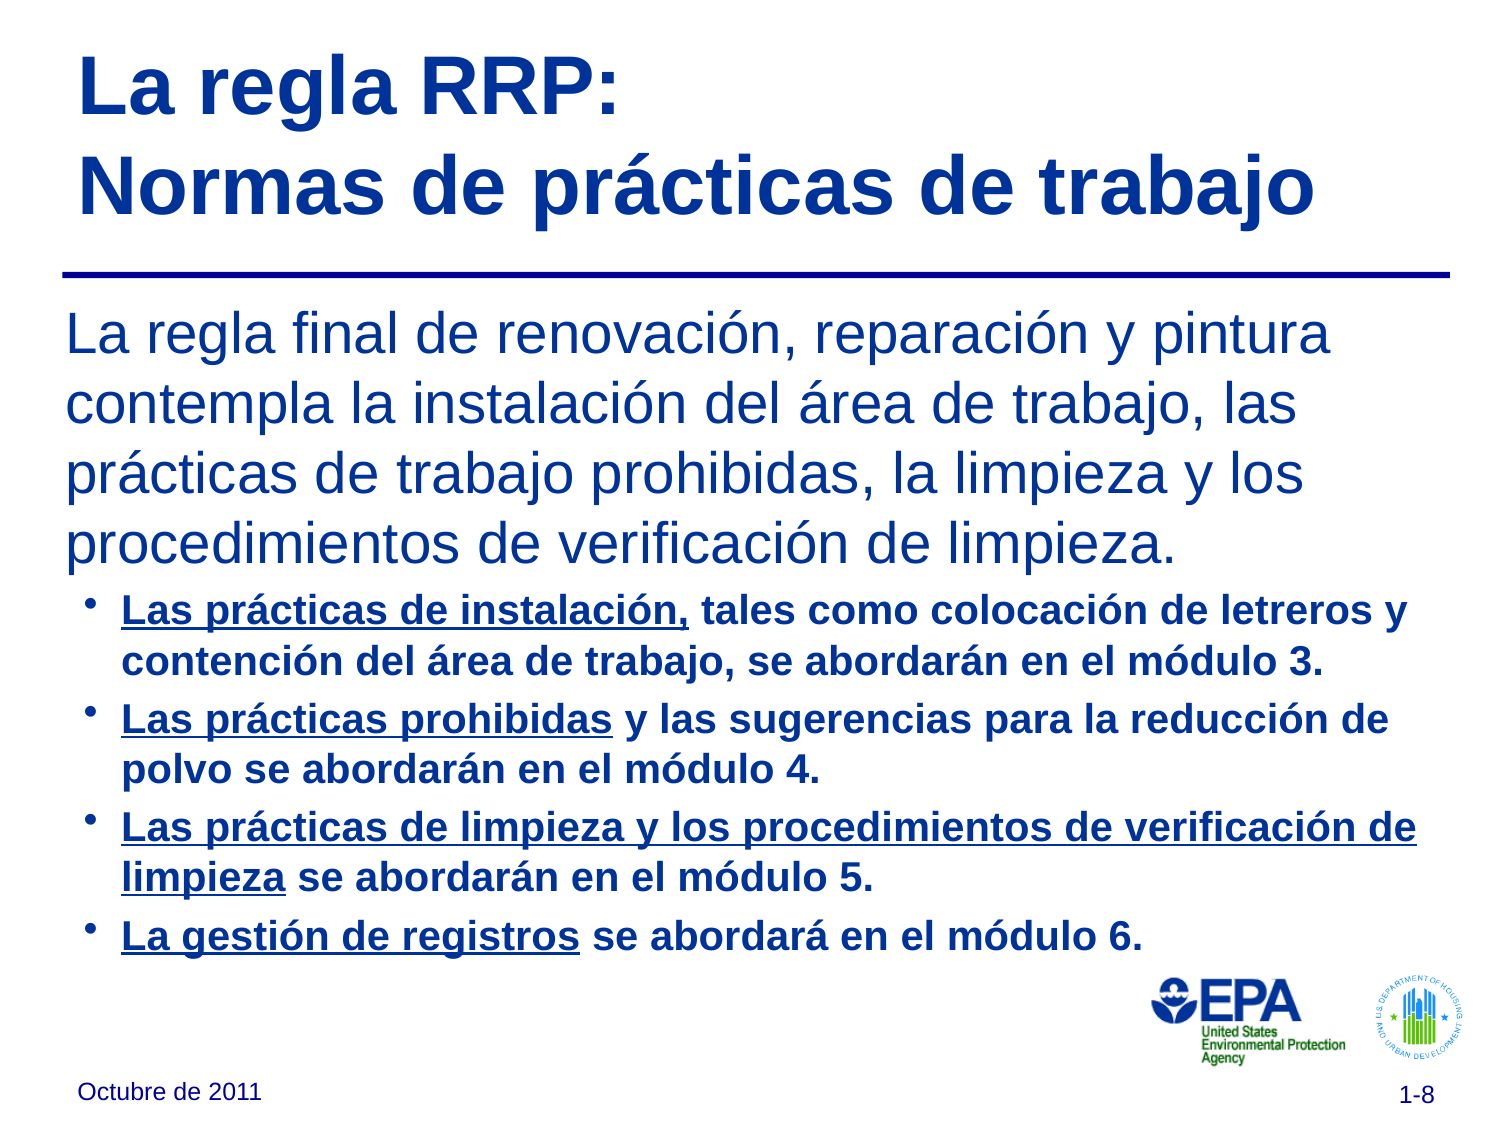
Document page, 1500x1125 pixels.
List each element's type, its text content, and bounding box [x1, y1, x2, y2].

list La regla final de renovación, reparación y pintura contempla la instalación del área de trabajo, las prácticas de trabajo prohibidas, la limpieza y los procedimientos de verificación de limpieza. Las prácticas de instalación, tales como colocación de letreros y contención del área de trabajo, se abordarán en el módulo 3. Las prácticas prohibidas y las sugerencias para la reducción de polvo se abordarán en el módulo 4. Las prácticas de limpieza y los procedimientos de verificación de limpieza se abordarán en el módulo 5. La gestión de registros se abordará en el módulo 6. [49, 287, 1438, 1076]
slide_number 1-8 [1137, 1049, 1451, 1113]
picture [1438, 974, 1463, 1060]
title La regla RRP: Normas de prácticas de trabajo [62, 24, 1451, 238]
slide_number Octubre de 2011 [62, 1076, 376, 1113]
